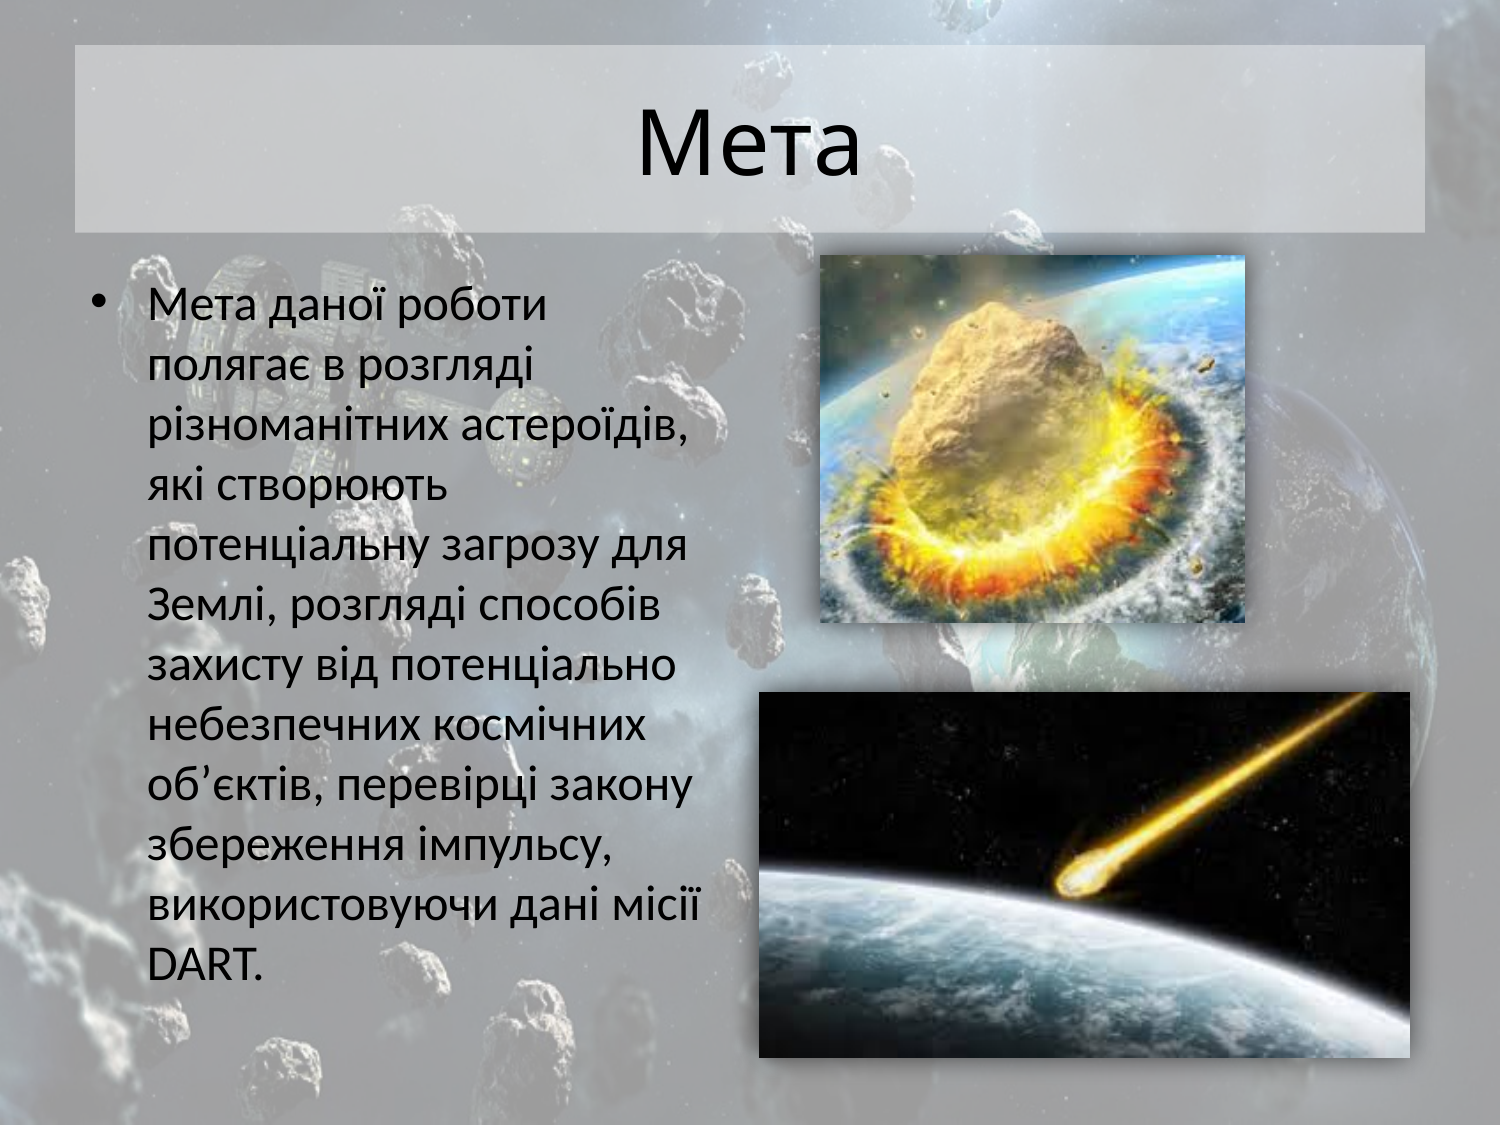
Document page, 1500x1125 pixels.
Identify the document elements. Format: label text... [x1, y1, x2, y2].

list Мета даної роботи полягає в розгляді різноманітних астероїдів, які створюють потенціальну загрозу для Землі, розгляді способів захисту від потенціально небезпечних космічних об’єктів, перевірці закону збереження імпульсу, використовуючи дані місії DART. [75, 262, 738, 1005]
picture [820, 255, 1246, 624]
title Мета [75, 45, 1425, 233]
picture [759, 692, 1410, 1058]
